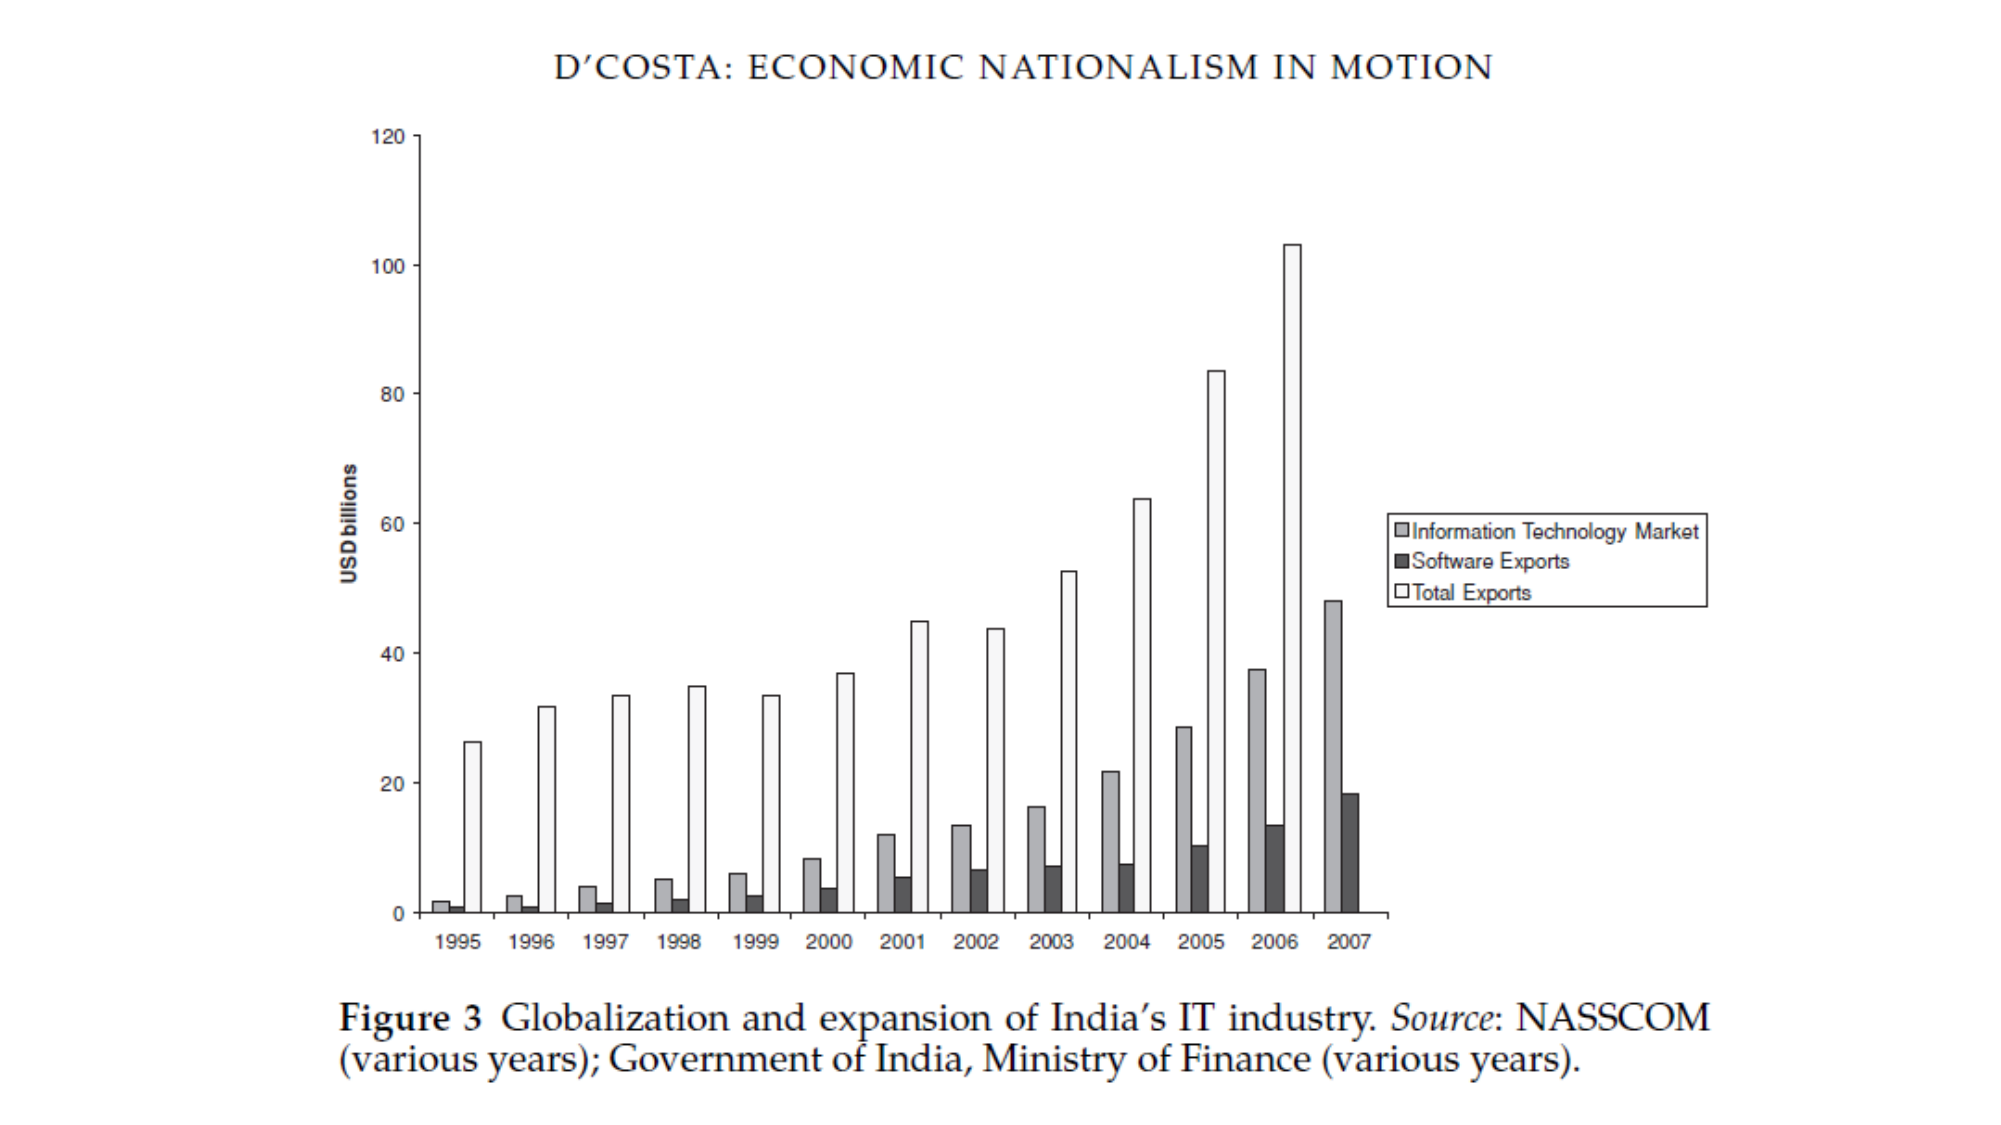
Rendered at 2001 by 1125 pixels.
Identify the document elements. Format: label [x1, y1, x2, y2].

picture [333, 44, 1764, 1107]
